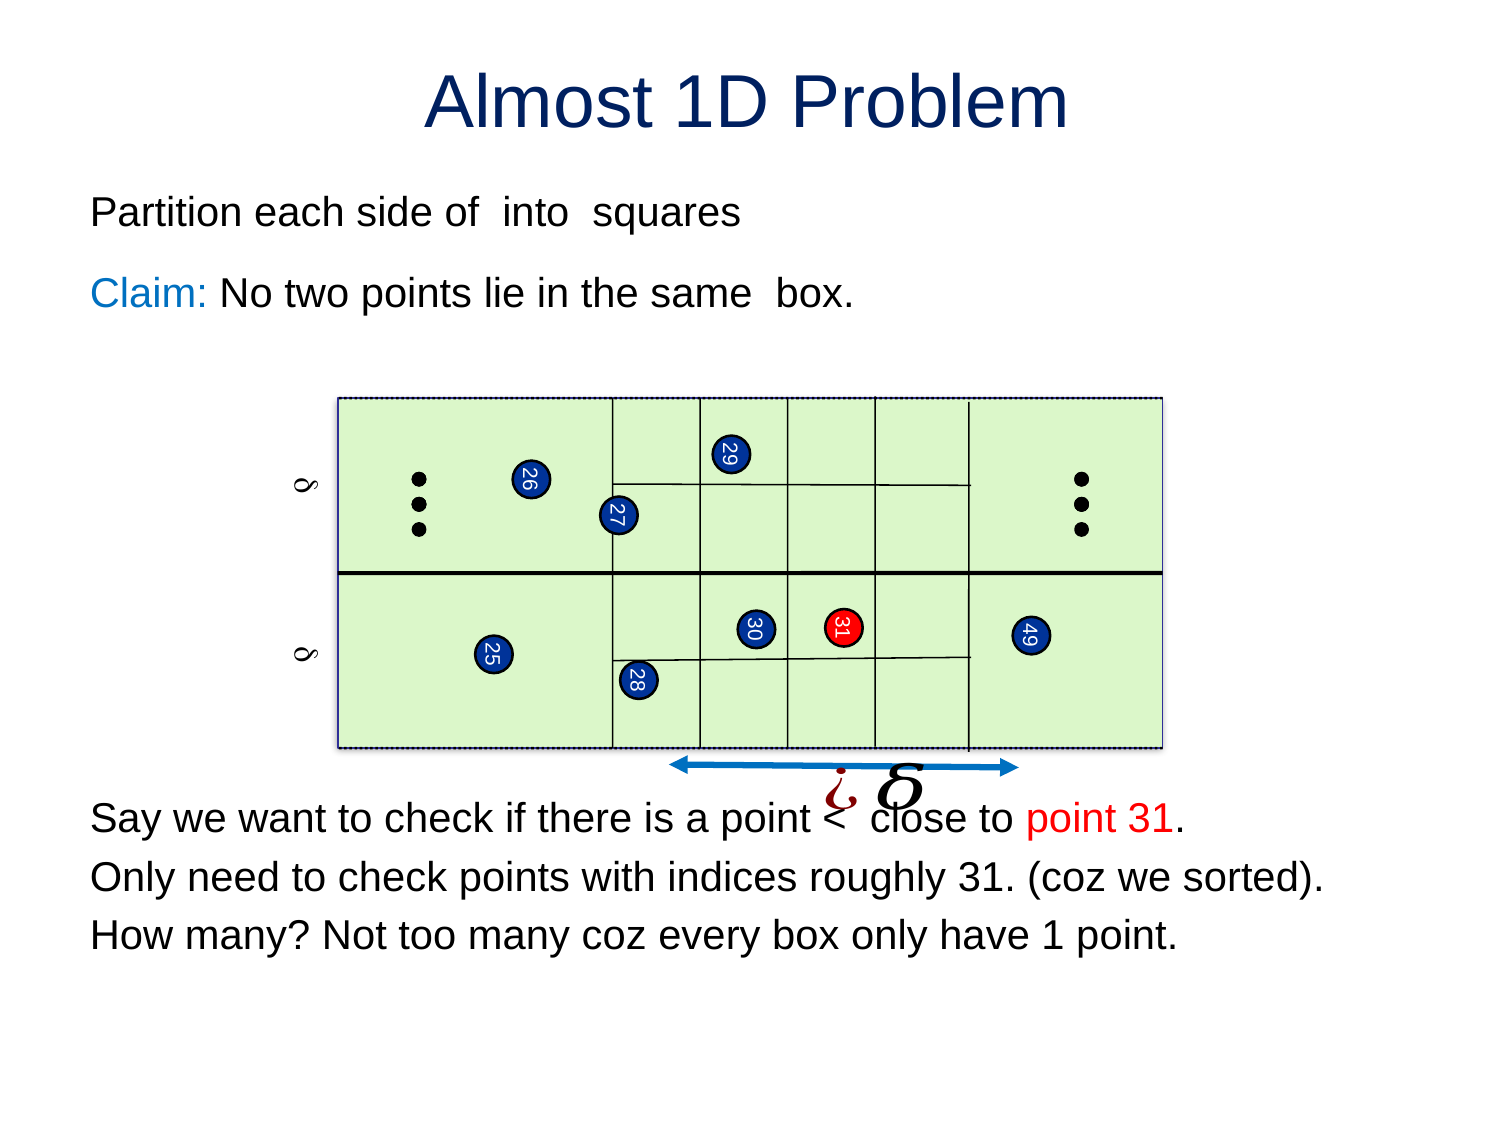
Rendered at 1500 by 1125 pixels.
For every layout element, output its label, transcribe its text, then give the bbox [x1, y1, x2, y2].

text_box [507, 168, 936, 1052]
title Almost 1D Problem [36, 45, 1459, 233]
